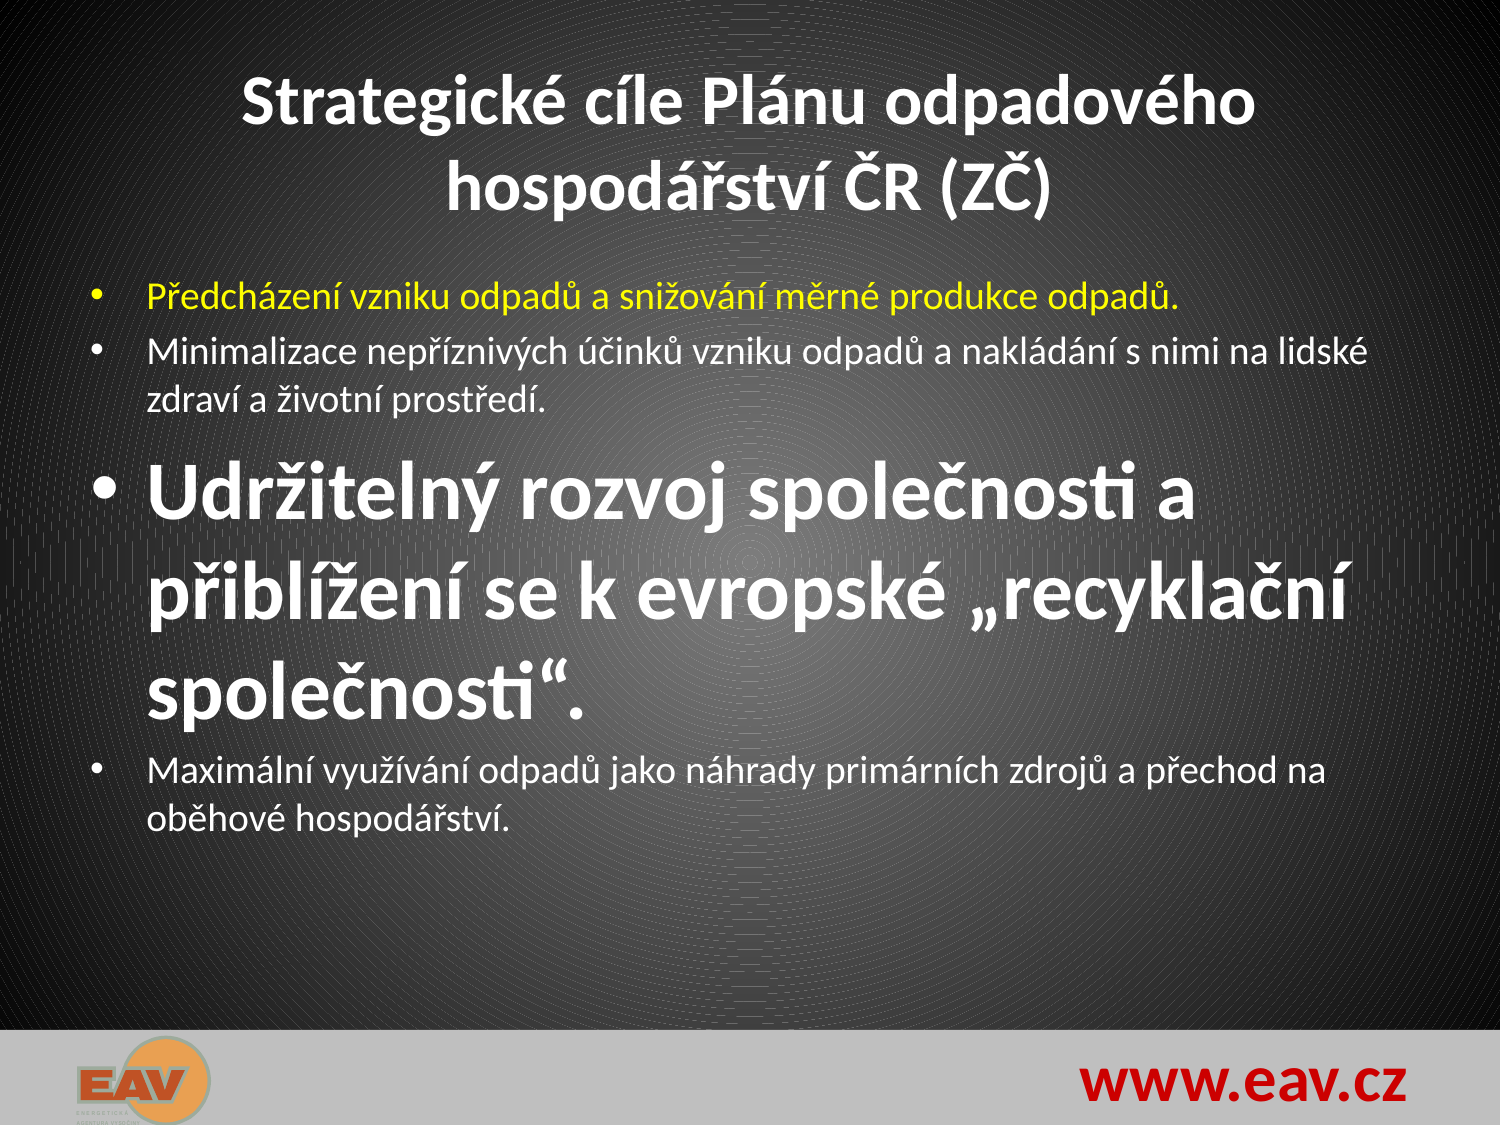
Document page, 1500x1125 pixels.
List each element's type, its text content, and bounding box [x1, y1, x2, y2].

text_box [74, 1033, 213, 1125]
text_box www.eav.cz [1065, 1027, 1424, 1123]
list Předcházení vzniku odpadů a snižování měrné produkce odpadů. Minimalizace nepříznivých účinků vzniku odpadů a nakládání s nimi na lidské zdraví a životní prostředí. Udržitelný rozvoj společnosti a přiblížení se k evropské „recyklační společnosti“. Maximální využívání odpadů jako náhrady primárních zdrojů a přechod na oběhové hospodářství. [75, 262, 1425, 1005]
title Strategické cíle Plánu odpadového hospodářství ČR (ZČ) [75, 45, 1425, 233]
text_box [0, 1028, 1500, 1125]
